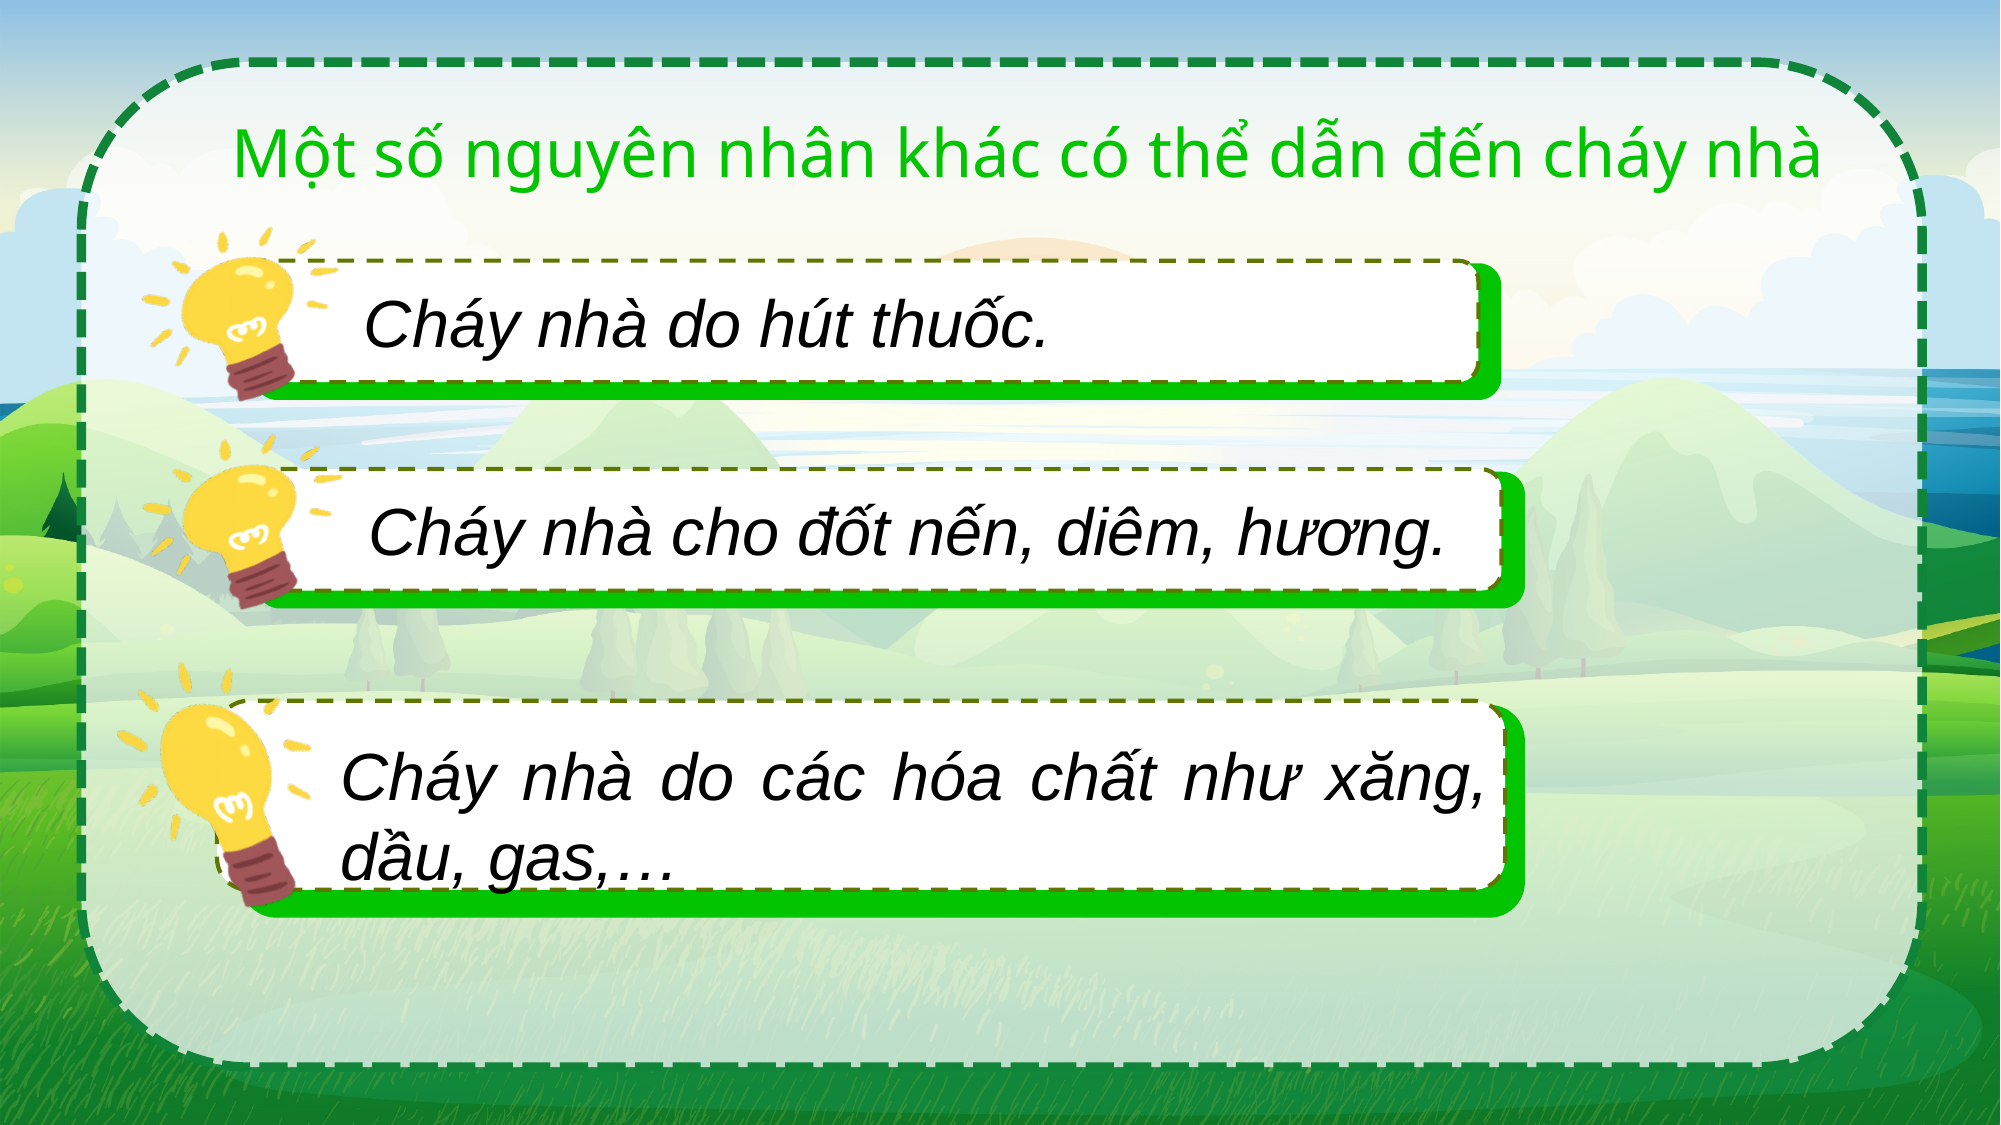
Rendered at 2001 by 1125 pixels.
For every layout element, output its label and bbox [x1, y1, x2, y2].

text_box [110, 635, 1525, 1002]
picture [0, 0, 2000, 1125]
text_box [110, 427, 1525, 633]
text_box [110, 218, 1502, 424]
